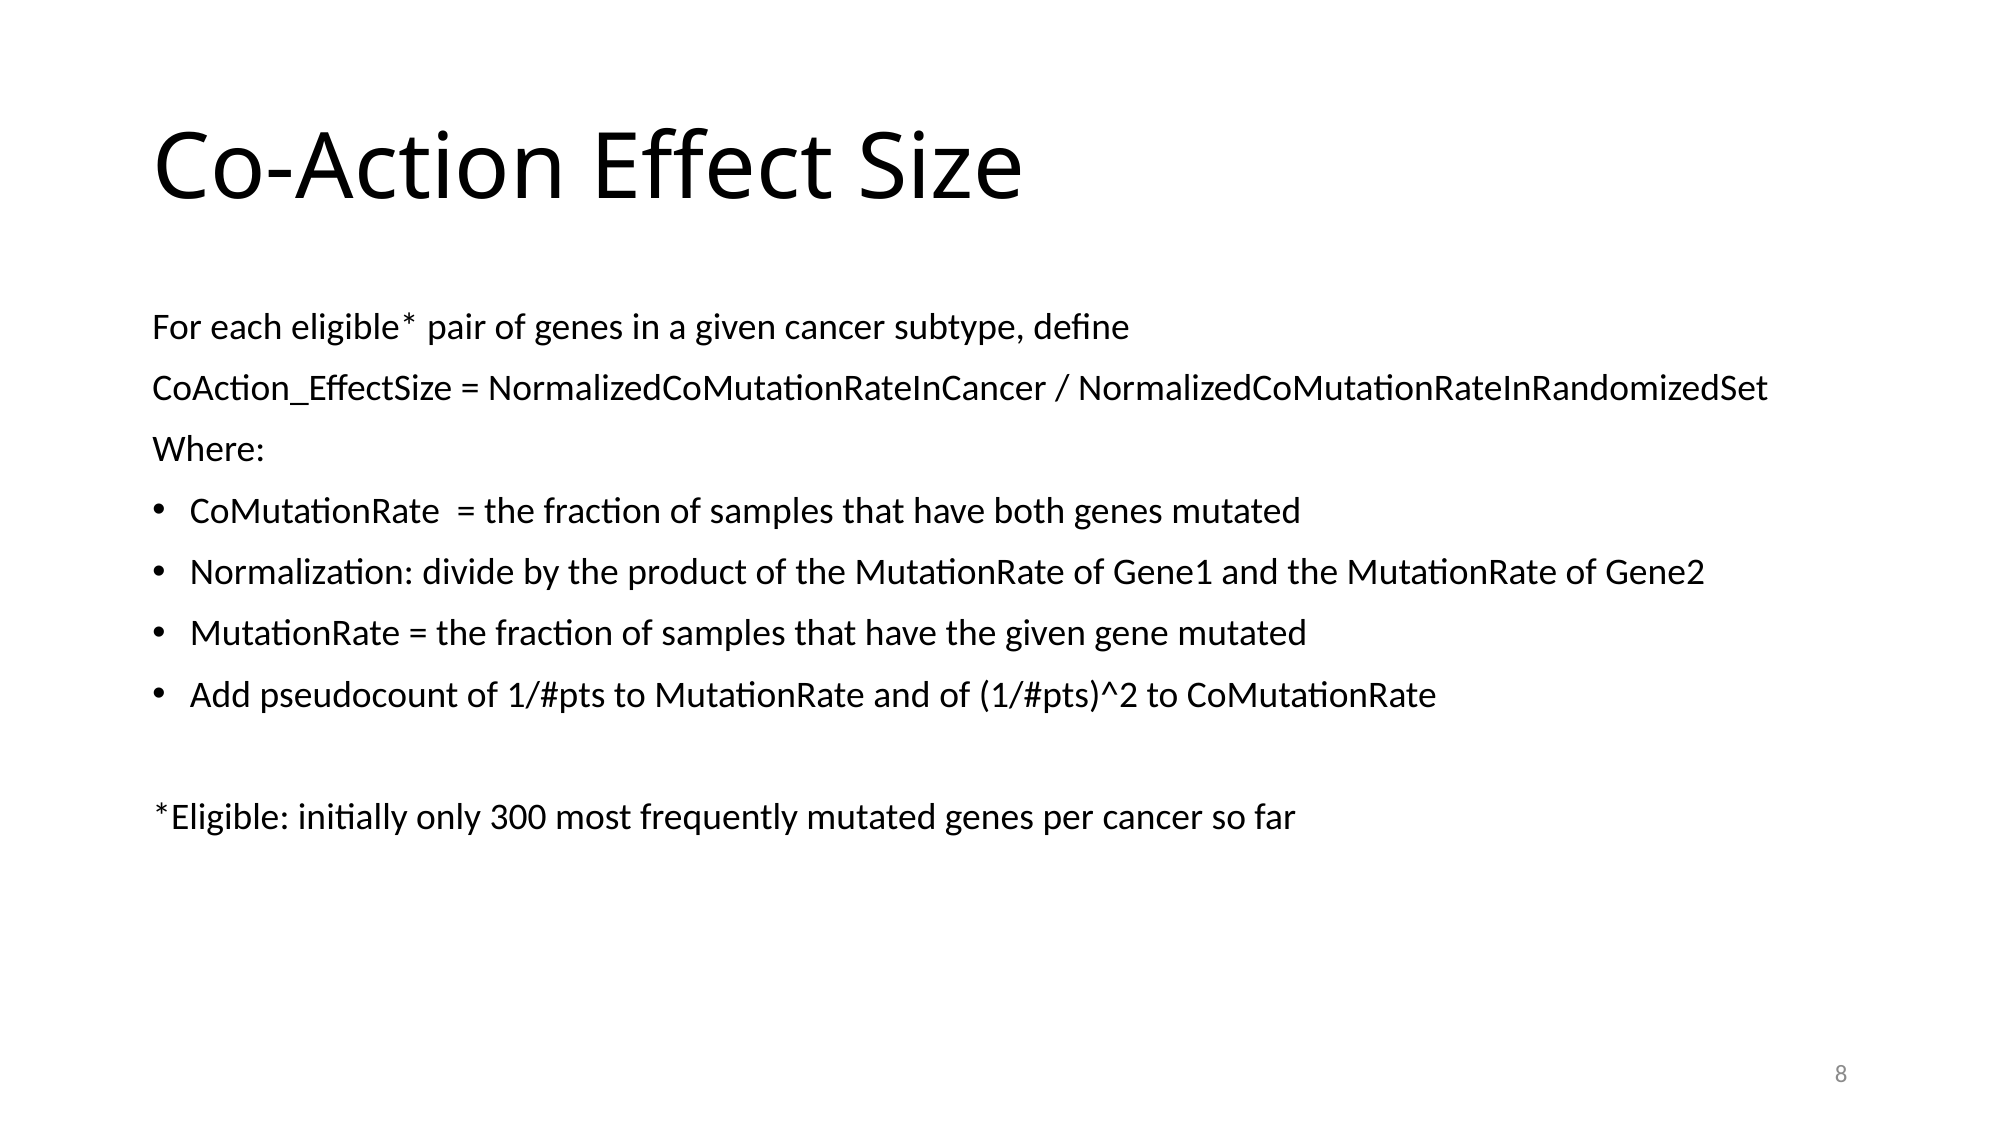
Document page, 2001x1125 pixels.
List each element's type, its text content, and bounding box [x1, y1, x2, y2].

title Co-Action Effect Size [137, 59, 1863, 278]
slide_number 8 [1412, 1042, 1863, 1103]
list For each eligible* pair of genes in a given cancer subtype, define CoAction_EffectSize = NormalizedCoMutationRateInCancer / NormalizedCoMutationRateInRandomizedSet Where: CoMutationRate = the fraction of samples that have both genes mutated Normalization: divide by the product of the MutationRate of Gene1 and the MutationRate of Gene2 MutationRate = the fraction of samples that have the given gene mutated Add pseudocount of 1/#pts to MutationRate and of (1/#pts)^2 to CoMutationRate *Eligible: initially only 300 most frequently mutated genes per cancer so far [137, 299, 1863, 1014]
